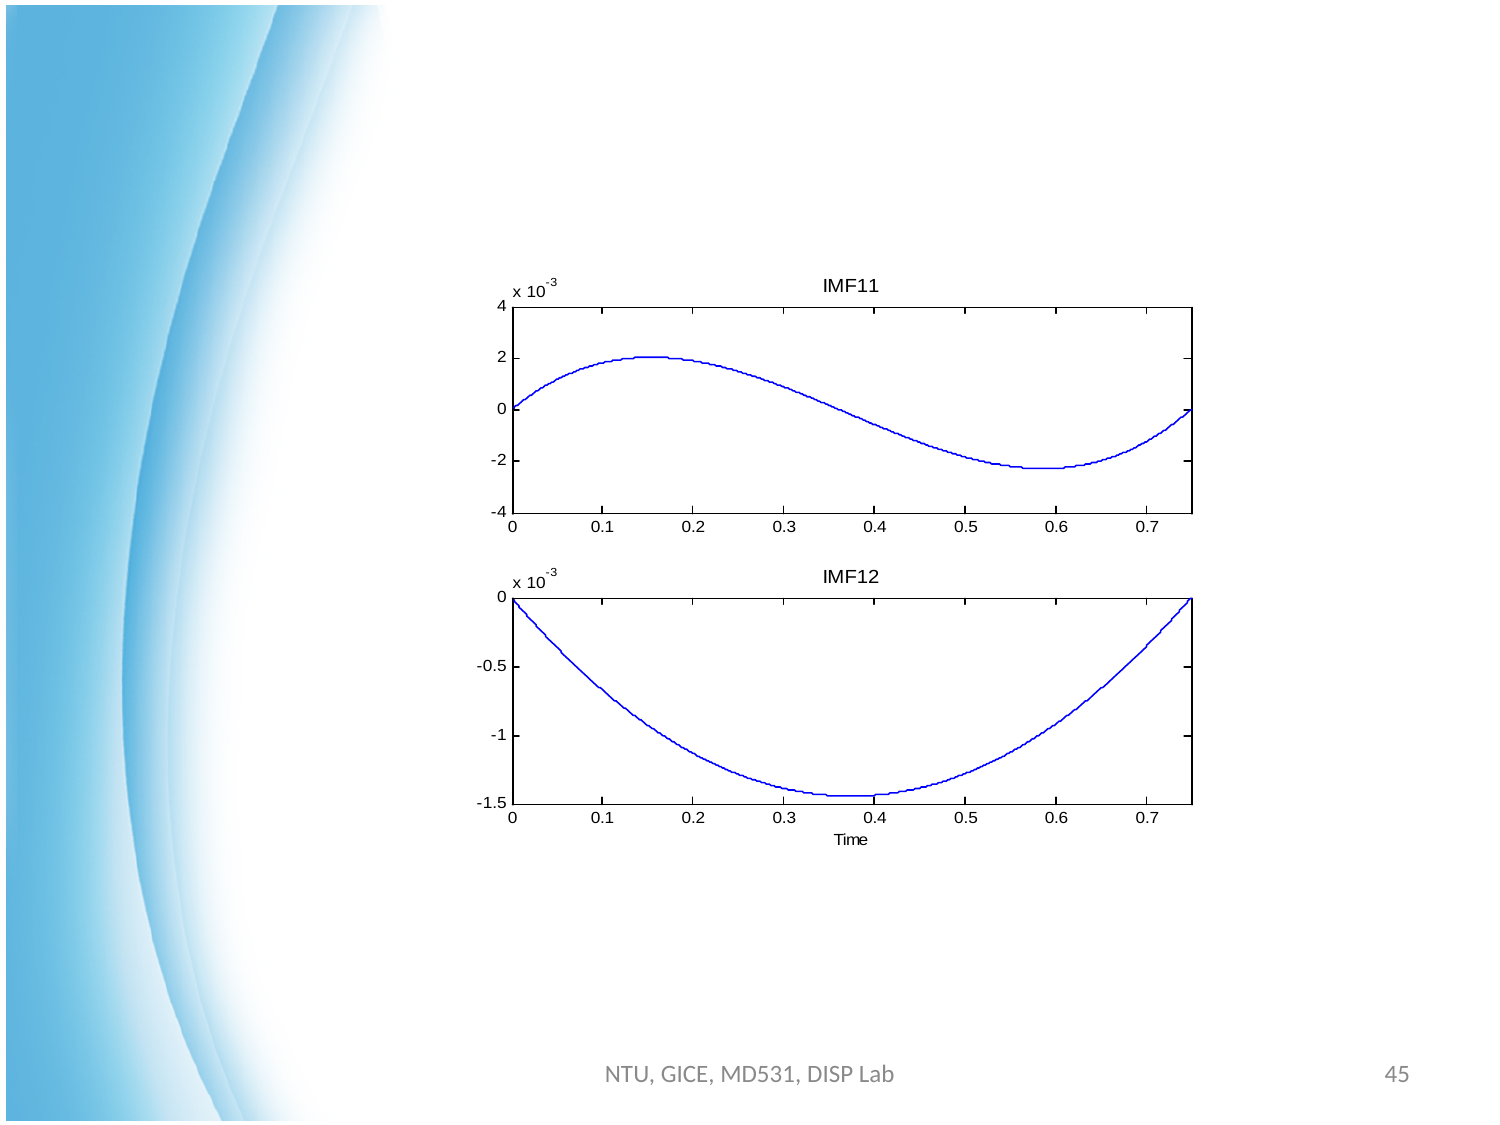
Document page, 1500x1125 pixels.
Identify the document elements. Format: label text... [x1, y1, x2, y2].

slide_number 45 [1074, 1042, 1425, 1103]
picture [0, 75, 1500, 1125]
footer NTU, GICE, MD531, DISP Lab [512, 1042, 988, 1103]
text_box [0, 1, 1500, 75]
